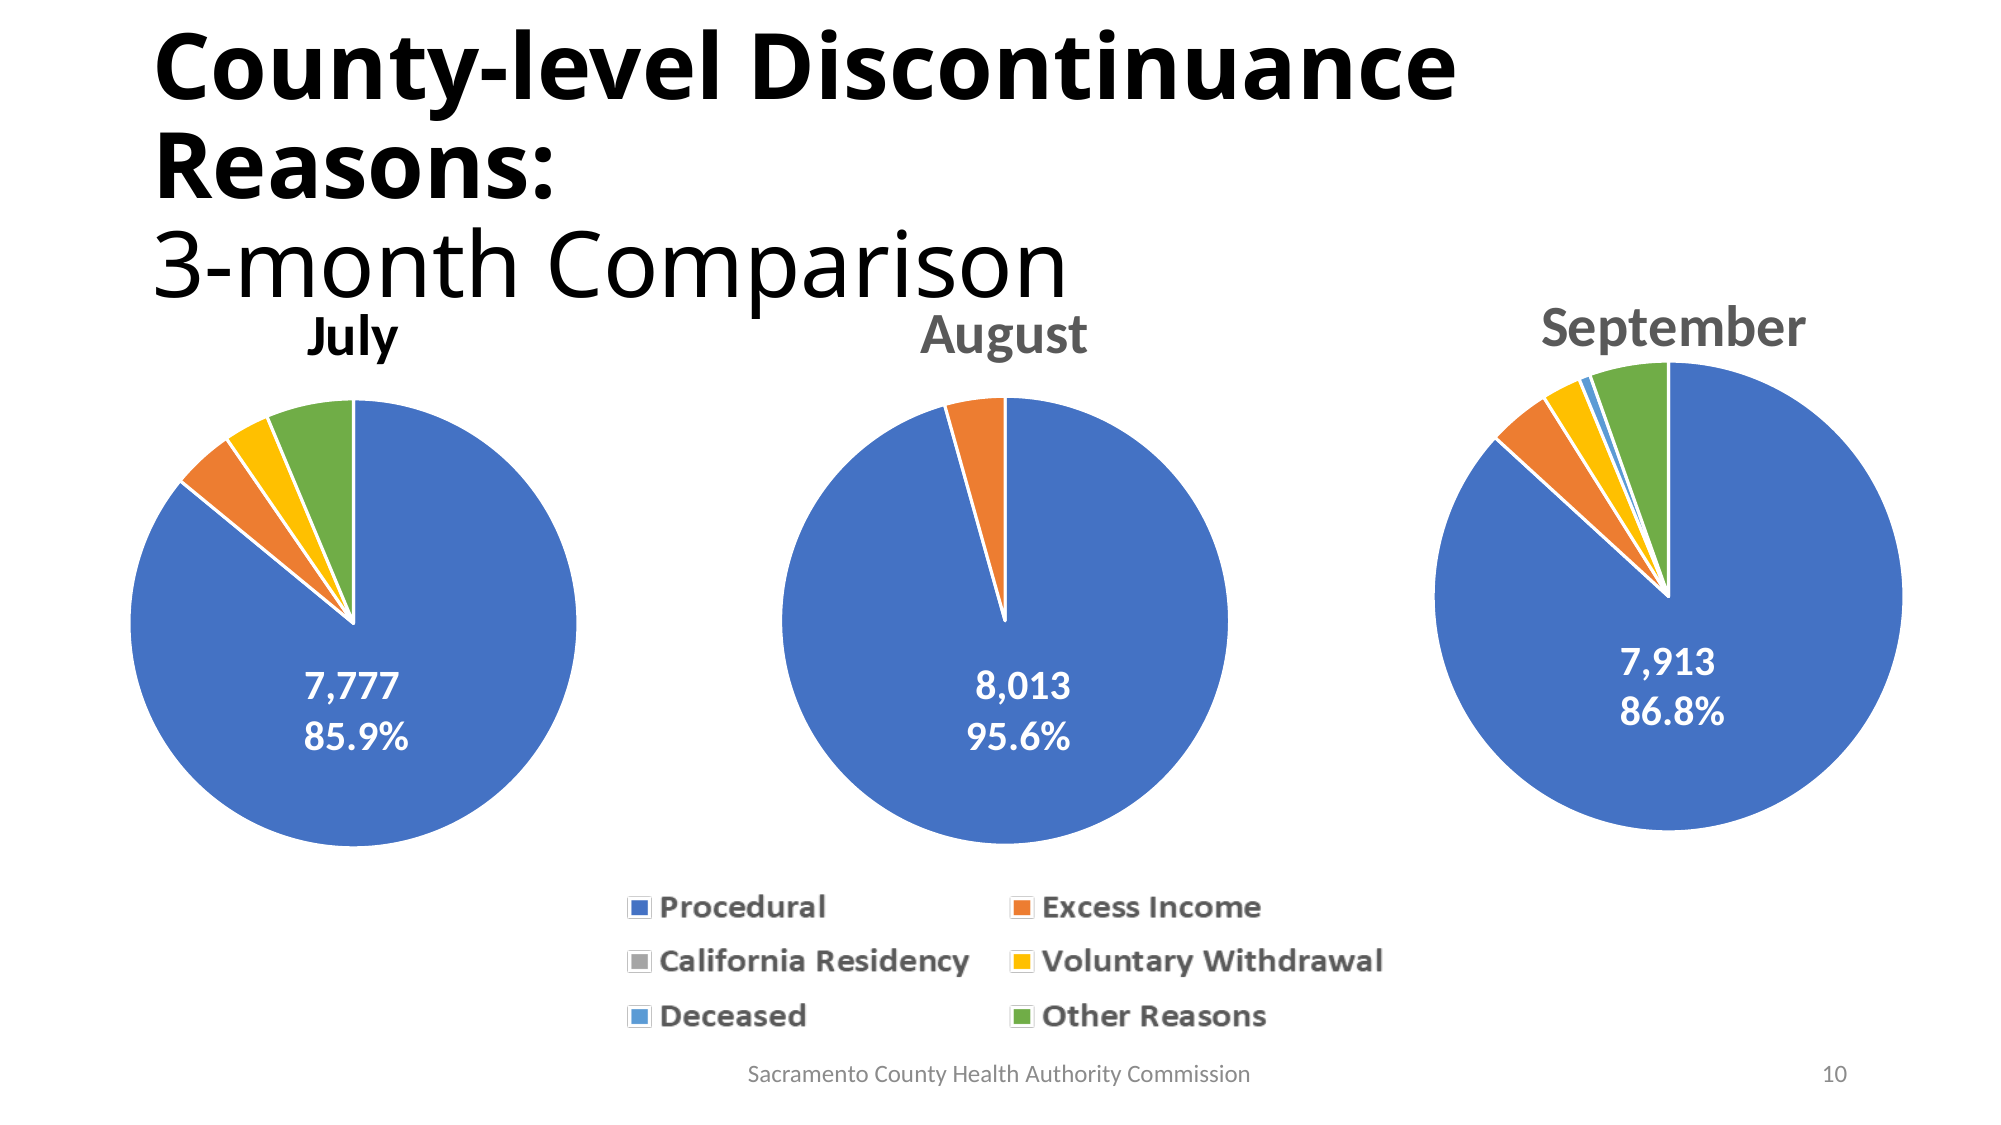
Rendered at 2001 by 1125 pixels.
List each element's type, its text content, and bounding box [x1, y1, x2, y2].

title County-level Discontinuance Reasons: 3-month Comparison [137, 59, 1863, 278]
picture [529, 872, 1471, 1055]
chart [726, 272, 1284, 858]
chart [1396, 271, 1933, 869]
slide_number 10 [1412, 1042, 1863, 1103]
chart [67, 274, 640, 860]
footer Sacramento County Health Authority Commission [662, 1055, 1338, 1103]
